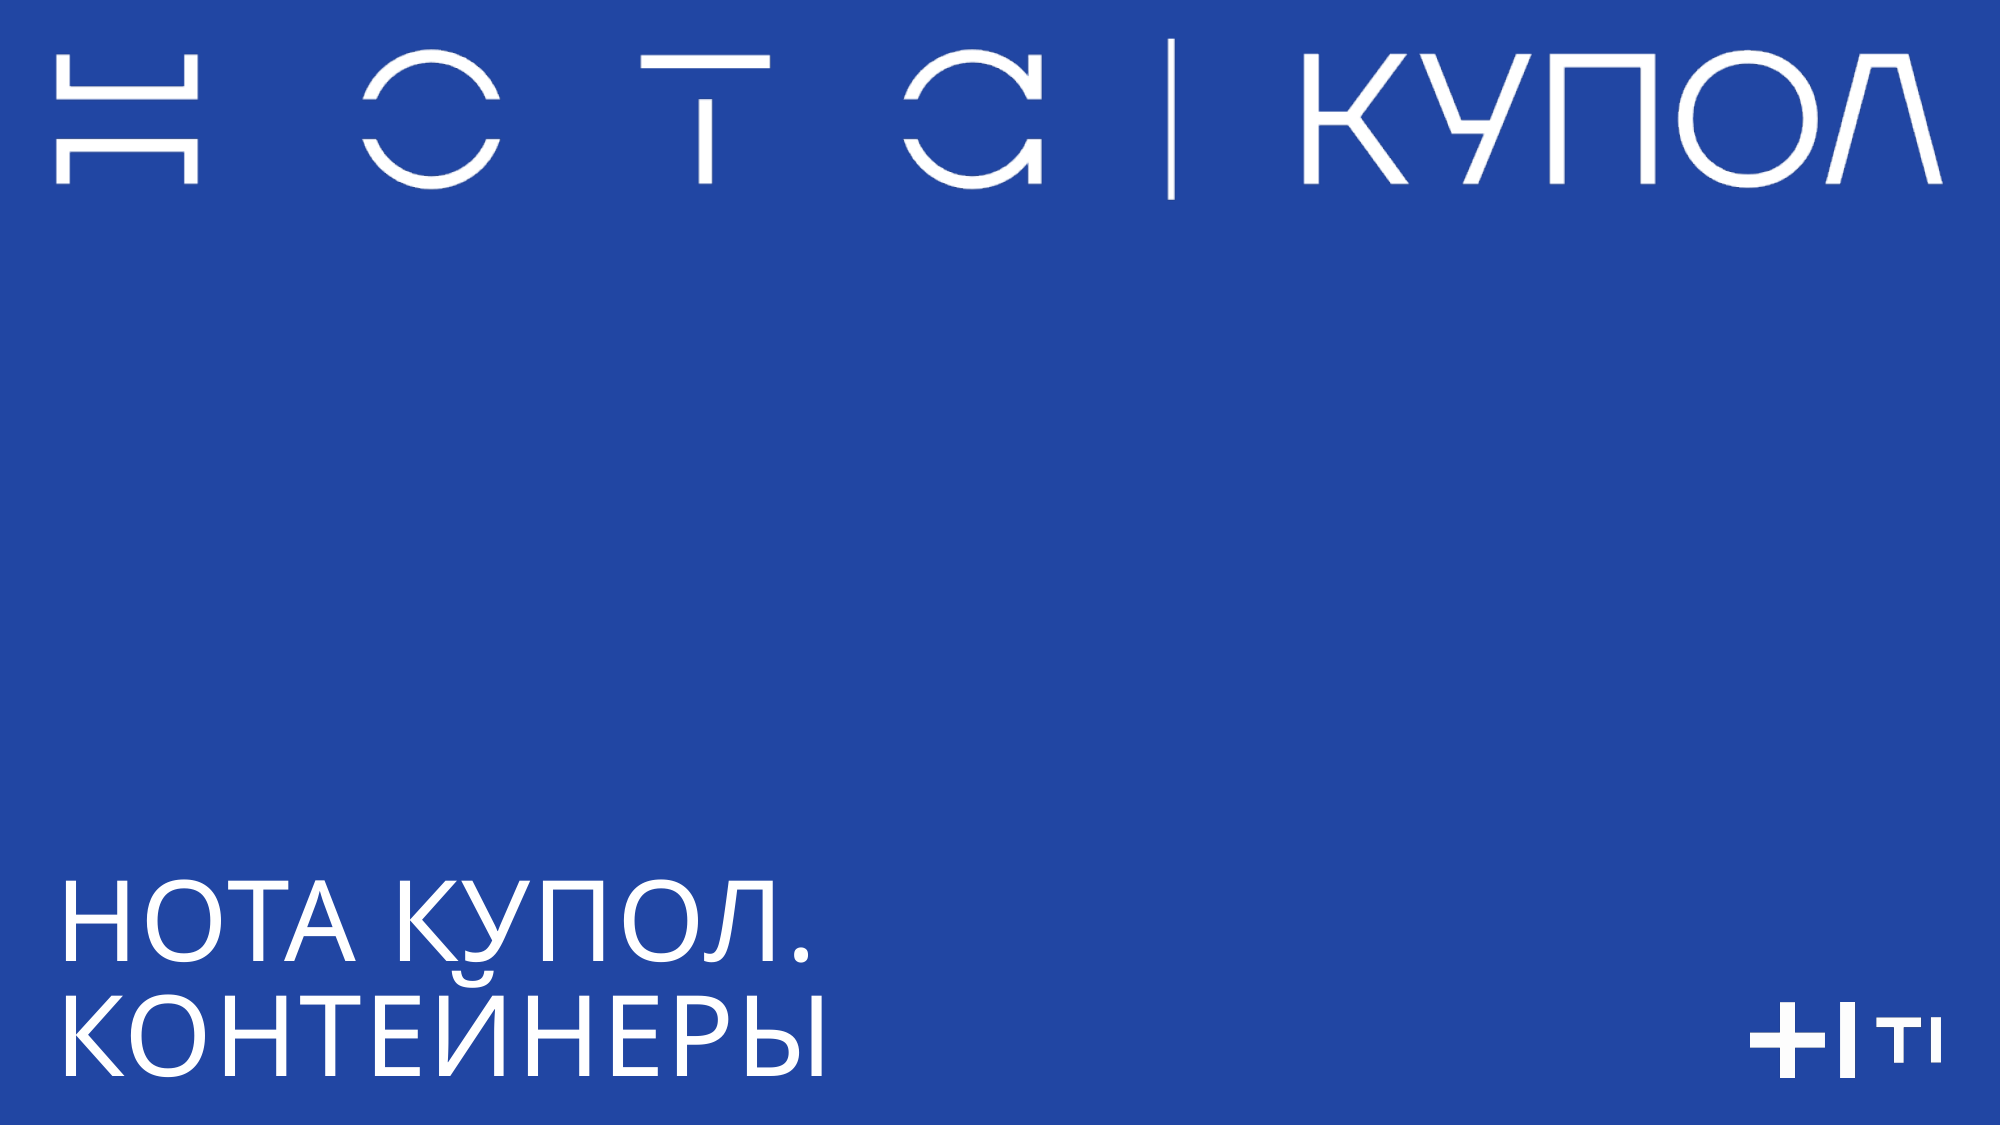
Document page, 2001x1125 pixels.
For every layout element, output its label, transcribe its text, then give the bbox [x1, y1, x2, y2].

picture [54, 35, 1946, 204]
title НОТА Купол. Контейнеры [55, 862, 1478, 1100]
picture [1750, 1002, 1941, 1078]
